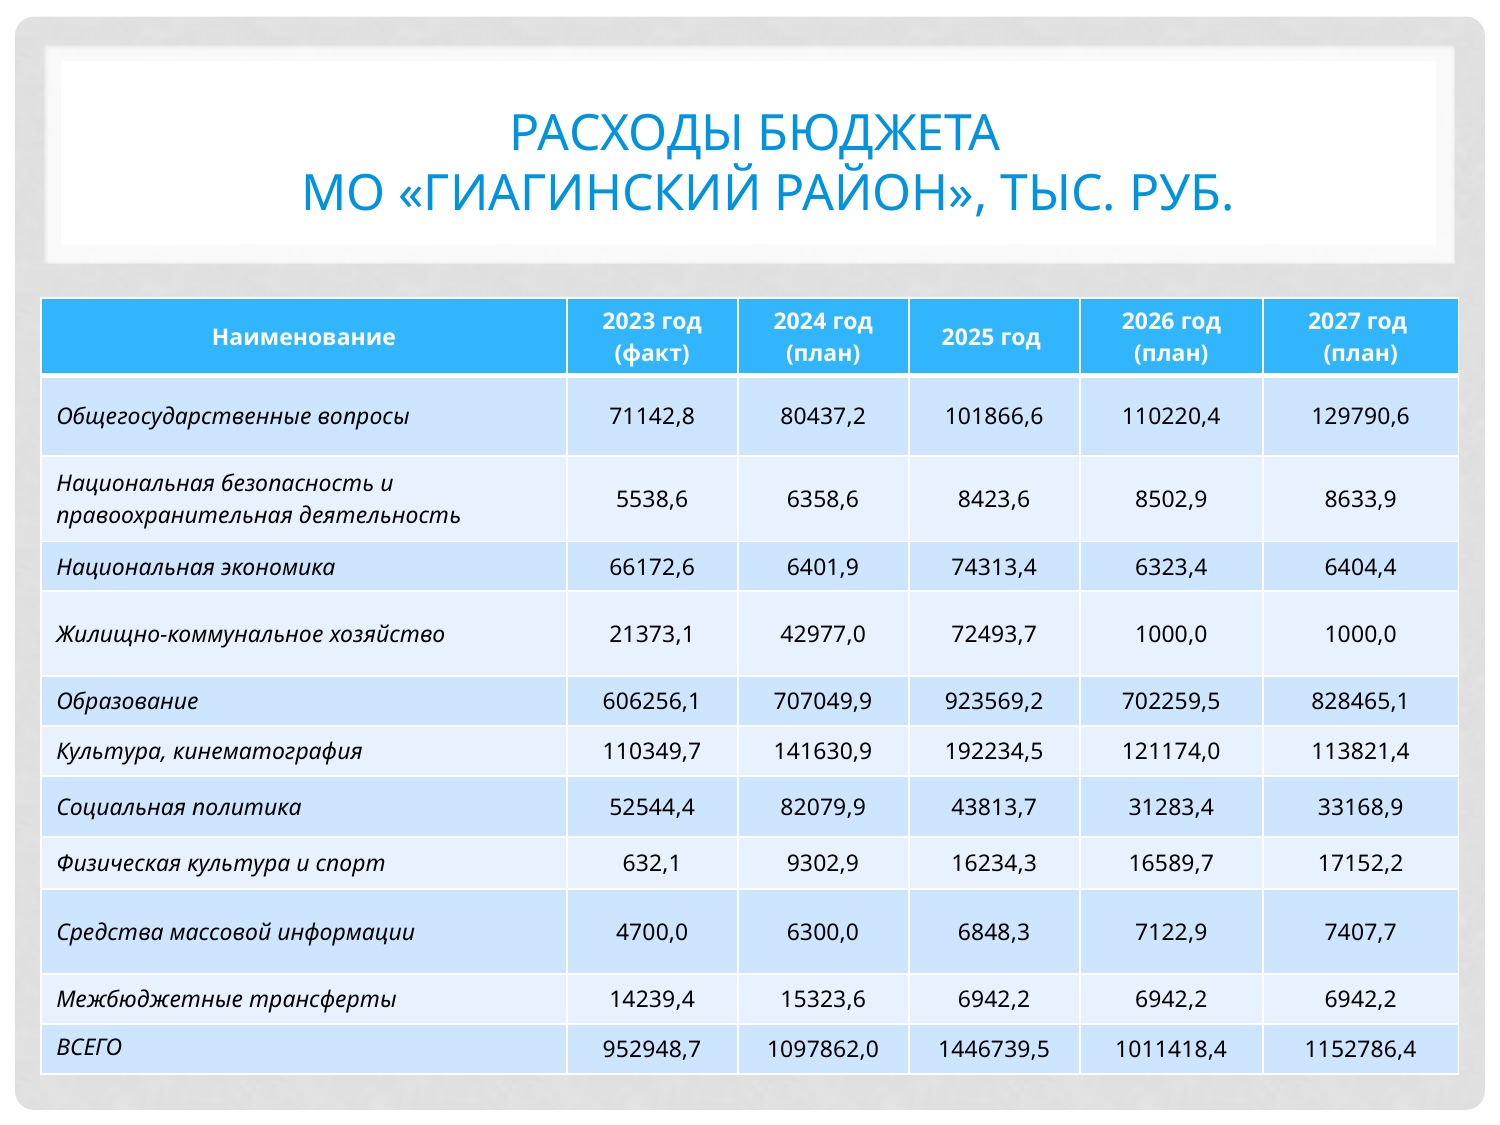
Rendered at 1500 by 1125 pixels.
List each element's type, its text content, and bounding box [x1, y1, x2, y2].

table_cell ВСЕГО [42, 1025, 566, 1073]
table_cell 707049,9 [739, 677, 908, 725]
table_cell Жилищно-коммунальное хозяйство [42, 592, 566, 675]
table_cell Социальная политика [42, 777, 566, 836]
table_cell 4700,0 [568, 890, 737, 973]
table_cell 16234,3 [910, 838, 1079, 888]
table_cell 9302,9 [739, 838, 908, 888]
table_cell Средства массовой информации [42, 890, 566, 973]
table_cell 8633,9 [1264, 457, 1458, 541]
table_cell 16589,7 [1081, 838, 1262, 888]
table_cell 80437,2 [739, 378, 908, 455]
table_cell Общегосударственные вопросы [42, 378, 566, 455]
table_cell 6323,4 [1081, 542, 1262, 590]
table_cell 952948,7 [568, 1025, 737, 1073]
title Расходы бюджета МО «Гиагинский район», тыс. руб. [76, 78, 1447, 244]
table_cell 43813,7 [910, 777, 1079, 836]
table_header 2024 год (план) [739, 299, 908, 373]
table_cell 110349,7 [568, 727, 737, 775]
table_cell 1097862,0 [739, 1025, 908, 1073]
table_cell 129790,6 [1264, 378, 1458, 455]
table_cell 192234,5 [910, 727, 1079, 775]
table_cell Межбюджетные трансферты [42, 975, 566, 1023]
table_cell 1446739,5 [910, 1025, 1079, 1073]
table_cell 6404,4 [1264, 542, 1458, 590]
table_header 2023 год (факт) [568, 299, 737, 373]
table_cell 6942,2 [1081, 975, 1262, 1023]
table_cell 5538,6 [568, 457, 737, 541]
table_cell 828465,1 [1264, 677, 1458, 725]
table_cell 71142,8 [568, 378, 737, 455]
table_cell Культура, кинематография [42, 727, 566, 775]
table_cell 7122,9 [1081, 890, 1262, 973]
table_cell Национальная безопасность и правоохранительная деятельность [42, 457, 566, 541]
table_cell 1152786,4 [1264, 1025, 1458, 1073]
table_cell 8502,9 [1081, 457, 1262, 541]
table_cell 33168,9 [1264, 777, 1458, 836]
table_cell Образование [42, 677, 566, 725]
table_header 2026 год (план) [1081, 299, 1262, 373]
table_cell 6300,0 [739, 890, 908, 973]
table_cell 82079,9 [739, 777, 908, 836]
table_cell 74313,4 [910, 542, 1079, 590]
table_cell 141630,9 [739, 727, 908, 775]
table_cell 52544,4 [568, 777, 737, 836]
table_cell 14239,4 [568, 975, 737, 1023]
table_cell 7407,7 [1264, 890, 1458, 973]
table_cell 6942,2 [910, 975, 1079, 1023]
table_cell 6401,9 [739, 542, 908, 590]
table_cell Национальная экономика [42, 542, 566, 590]
table_header 2027 год (план) [1264, 299, 1458, 373]
table_cell 101866,6 [910, 378, 1079, 455]
table_cell 923569,2 [910, 677, 1079, 725]
table_cell 121174,0 [1081, 727, 1262, 775]
table_cell 1000,0 [1264, 592, 1458, 675]
table_cell 1000,0 [1081, 592, 1262, 675]
table_cell 6942,2 [1264, 975, 1458, 1023]
table_cell 17152,2 [1264, 838, 1458, 888]
table_cell 31283,4 [1081, 777, 1262, 836]
table_cell 1011418,4 [1081, 1025, 1262, 1073]
table_cell 21373,1 [568, 592, 737, 675]
table_cell 702259,5 [1081, 677, 1262, 725]
table_cell 632,1 [568, 838, 737, 888]
table_header Наименование [42, 299, 566, 373]
table_cell 6848,3 [910, 890, 1079, 973]
table_cell 110220,4 [1081, 378, 1262, 455]
table_cell 8423,6 [910, 457, 1079, 541]
table_header 2025 год [910, 299, 1079, 373]
table_cell 72493,7 [910, 592, 1079, 675]
table_cell 42977,0 [739, 592, 908, 675]
table_cell 15323,6 [739, 975, 908, 1023]
table_cell 113821,4 [1264, 727, 1458, 775]
table_cell 66172,6 [568, 542, 737, 590]
table_cell 606256,1 [568, 677, 737, 725]
table_cell 6358,6 [739, 457, 908, 541]
table_cell Физическая культура и спорт [42, 838, 566, 888]
